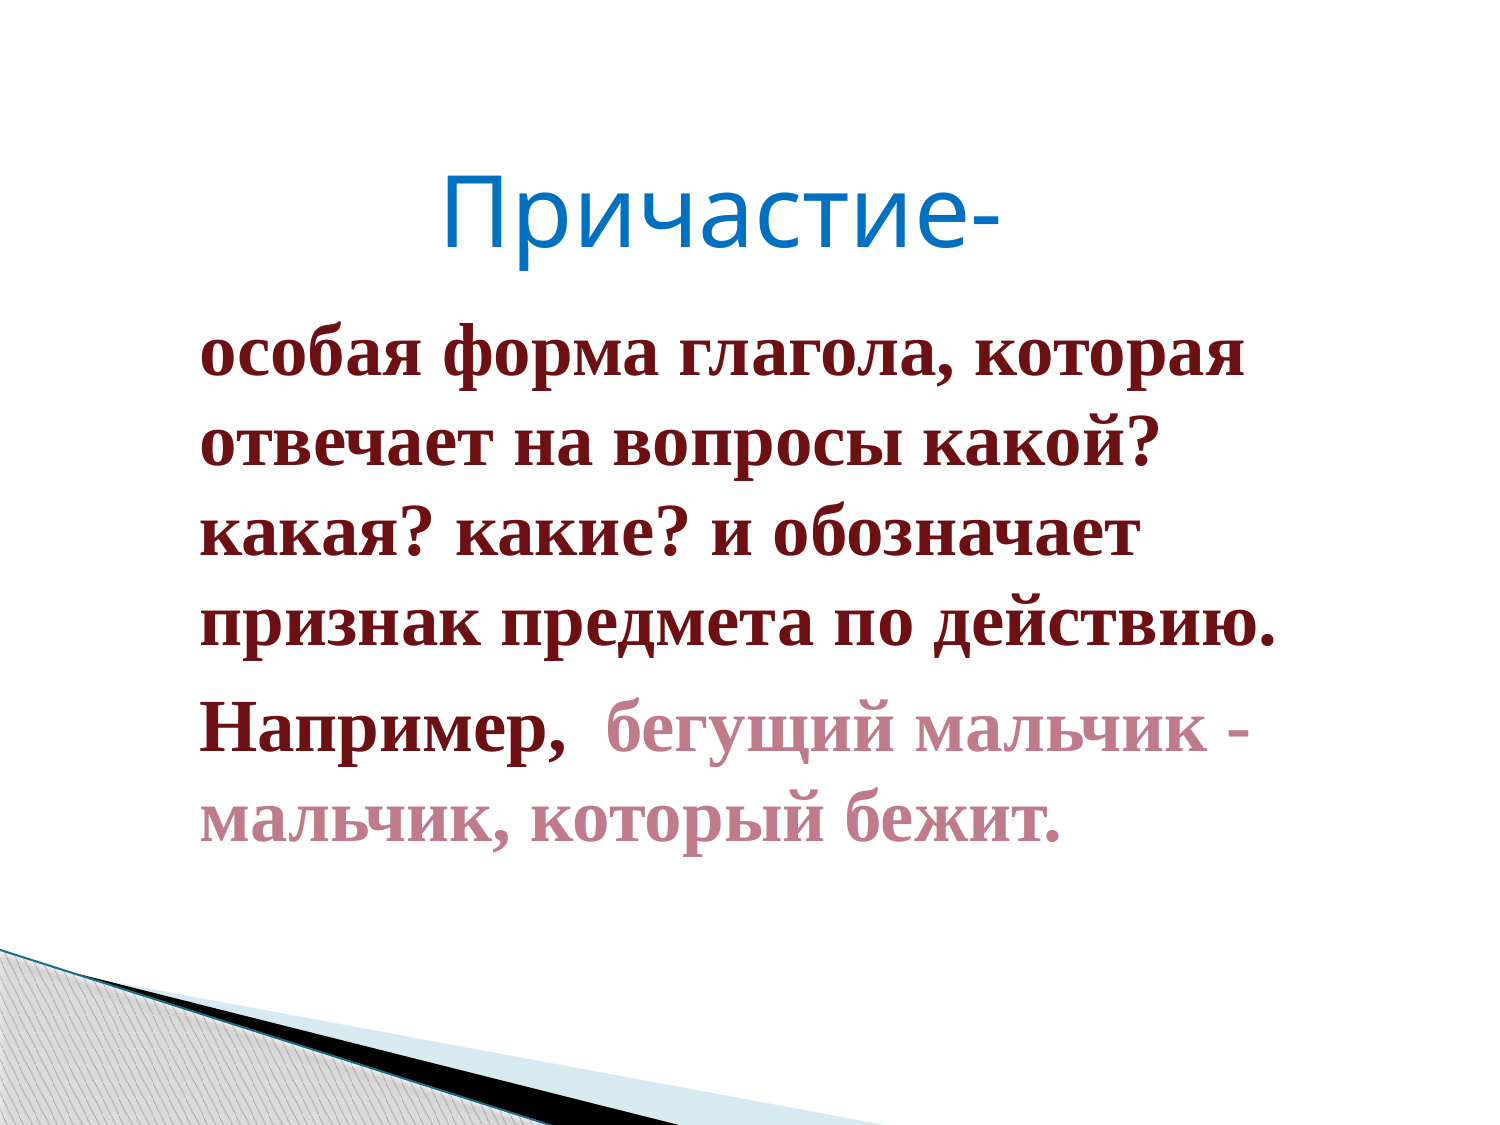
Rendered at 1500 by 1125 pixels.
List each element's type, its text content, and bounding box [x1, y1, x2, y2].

text_box особая форма глагола, которая отвечает на вопросы какой? какая? какие? и обозначает признак предмета по действию. Например, бегущий мальчик -мальчик, который бежит. [128, 292, 1395, 865]
text_box Причастие- [257, 140, 1184, 276]
